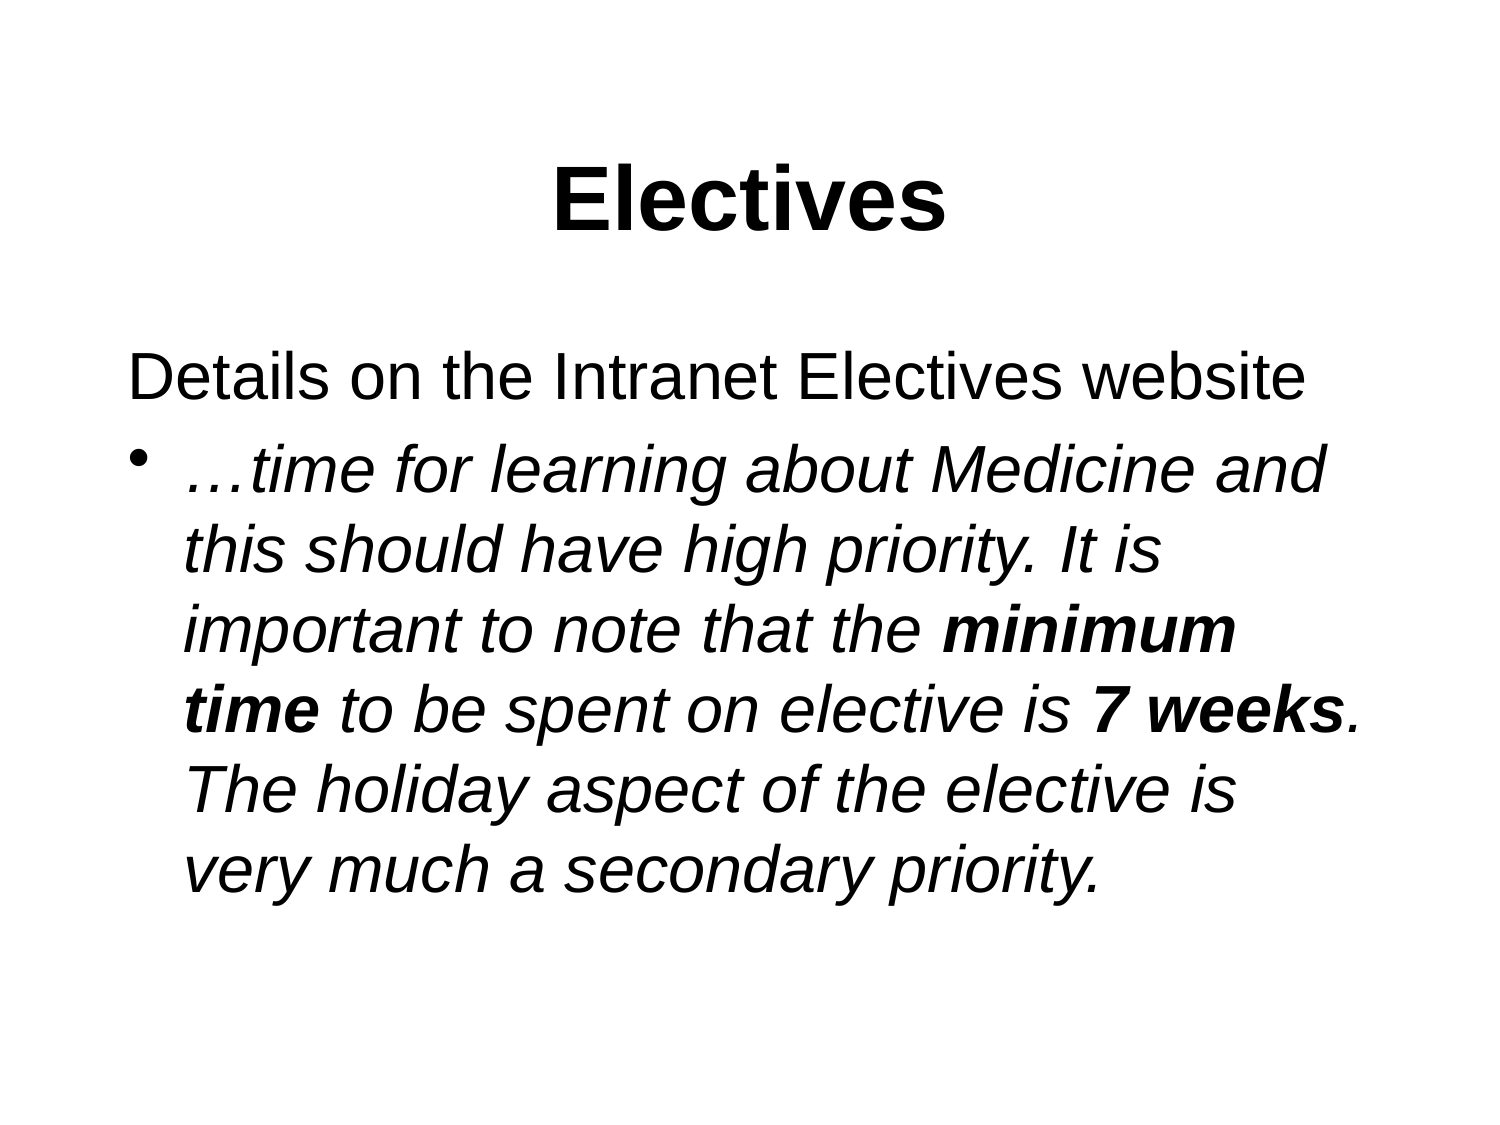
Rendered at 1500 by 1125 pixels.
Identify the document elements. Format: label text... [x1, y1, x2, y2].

list Details on the Intranet Electives website …time for learning about Medicine and this should have high priority. It is important to note that the minimum time to be spent on elective is 7 weeks. The holiday aspect of the elective is very much a secondary priority. [112, 324, 1388, 1001]
title Electives [112, 99, 1388, 288]
